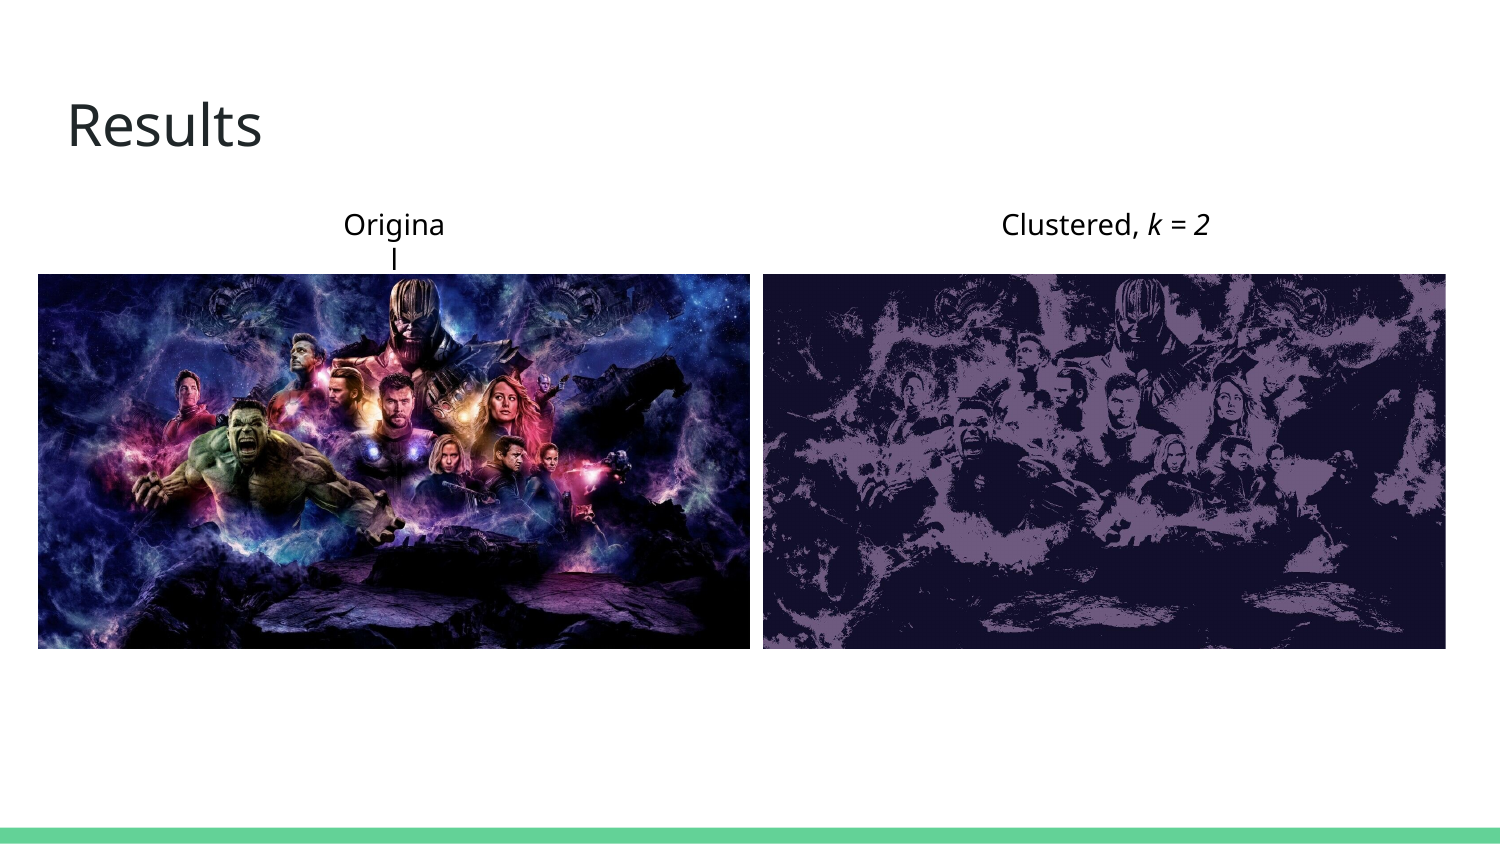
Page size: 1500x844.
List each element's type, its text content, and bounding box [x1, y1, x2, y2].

text_box Clustered, k = 2 [976, 191, 1235, 256]
text_box Original [327, 191, 461, 256]
title Results [51, 72, 1449, 167]
picture [38, 270, 1446, 653]
